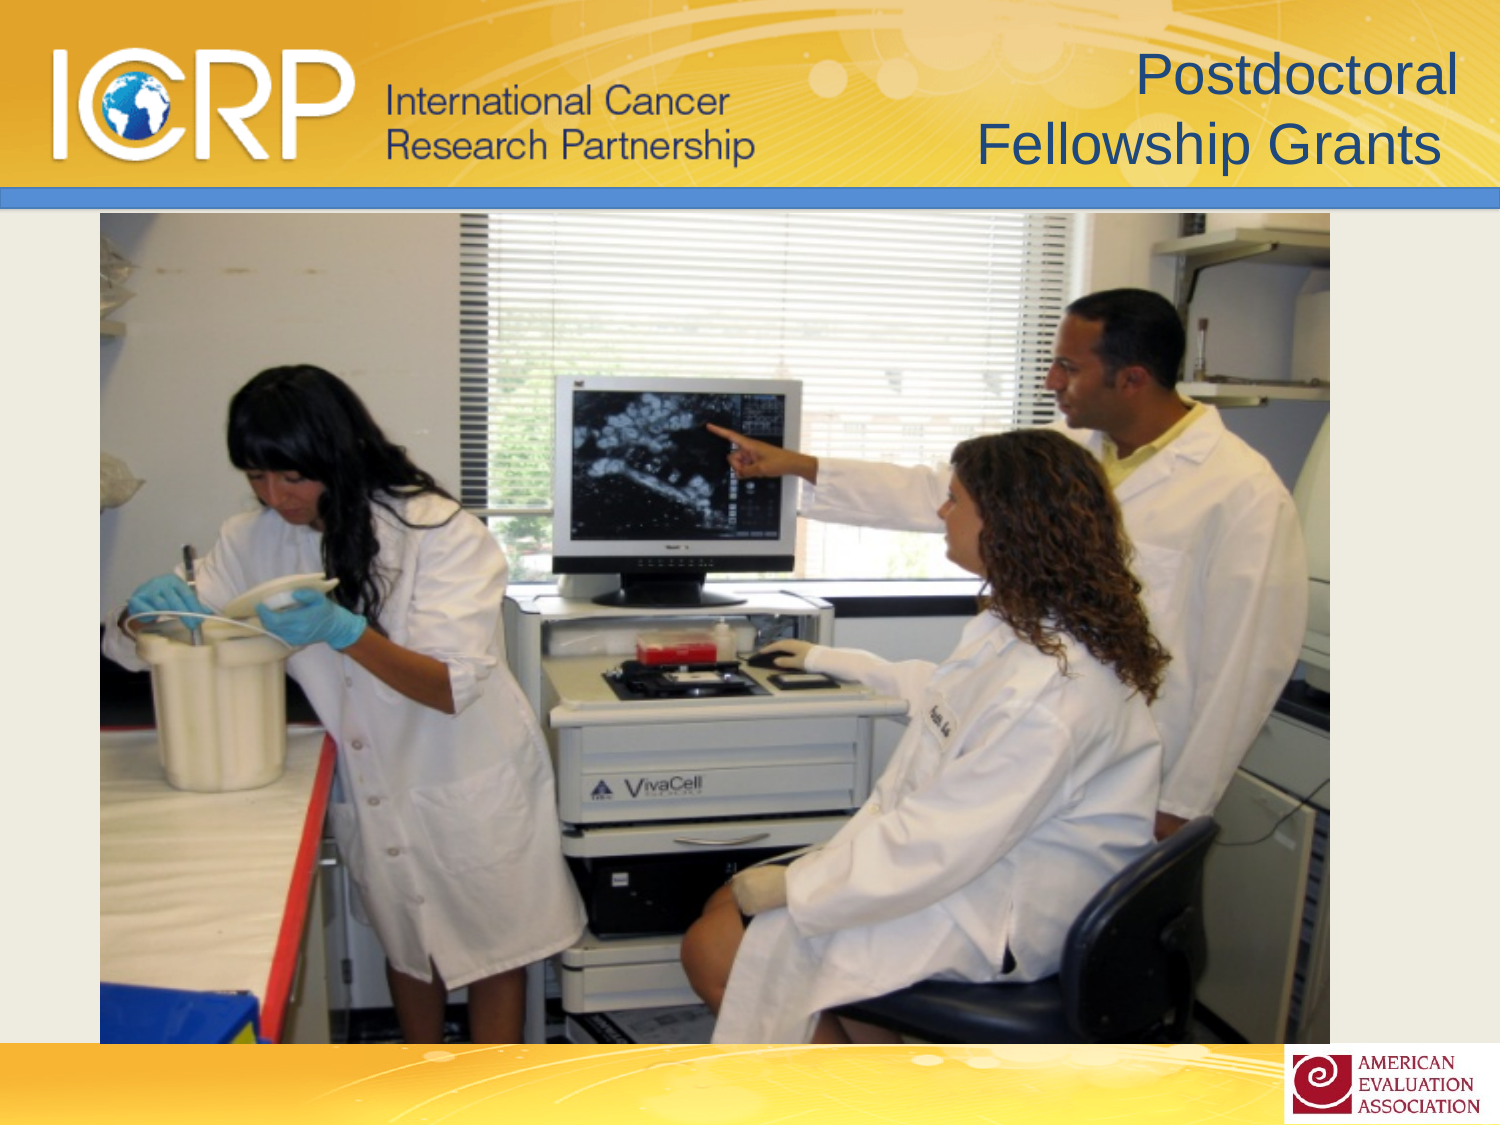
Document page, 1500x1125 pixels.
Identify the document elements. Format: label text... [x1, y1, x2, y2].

list Postdoctoral Fellowship Grants [892, 28, 1476, 130]
picture [0, 213, 1500, 1125]
picture [0, 0, 1500, 187]
